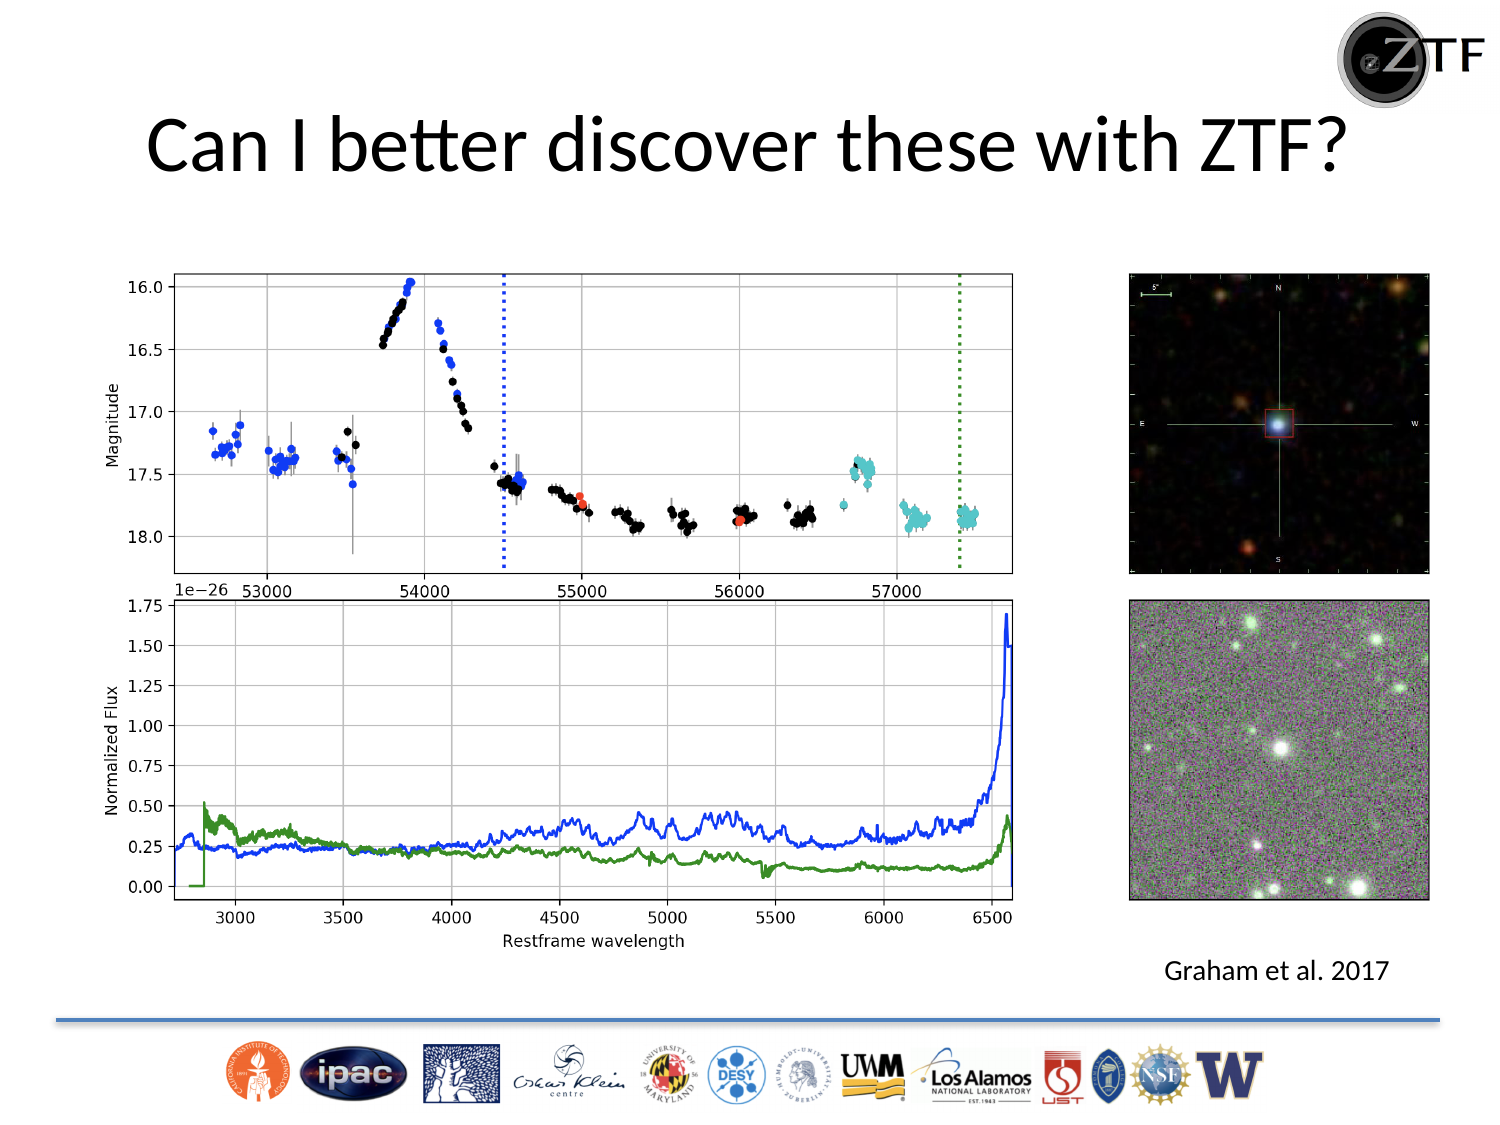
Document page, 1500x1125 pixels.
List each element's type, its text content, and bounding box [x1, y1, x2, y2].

picture [1325, 5, 1500, 114]
text_box Graham et al. 2017 [1149, 969, 1405, 994]
picture [297, 1025, 1267, 1113]
picture [222, 1040, 292, 1104]
title Can I better discover these with ZTF? [75, 45, 1425, 233]
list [94, 260, 1445, 961]
